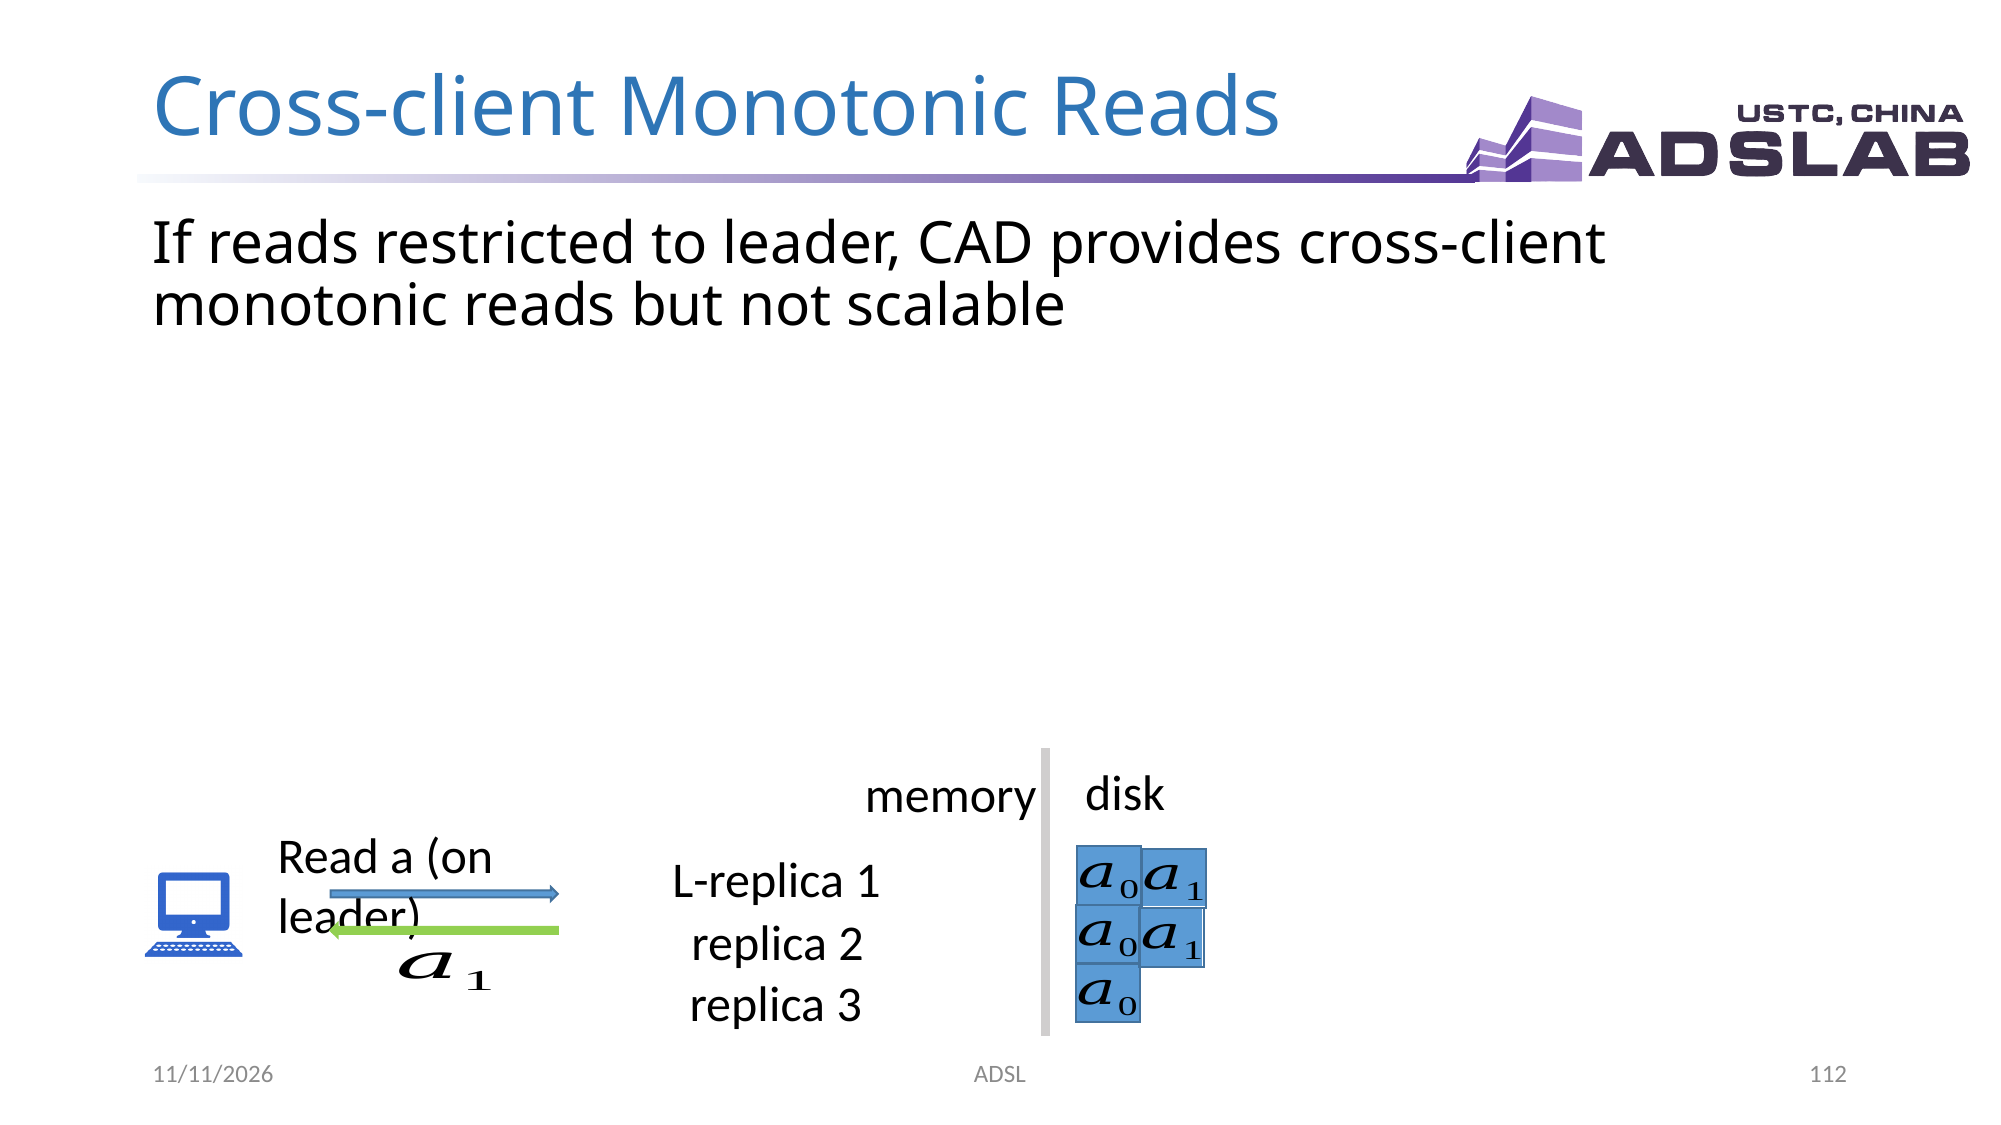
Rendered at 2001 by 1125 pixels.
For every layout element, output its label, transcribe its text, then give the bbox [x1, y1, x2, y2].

text_box replica 3 [674, 964, 913, 1040]
list If reads restricted to leader, CAD provides cross-client monotonic reads but not scalable [137, 205, 1863, 658]
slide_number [137, 1042, 588, 1103]
footer ADSL [662, 1042, 1338, 1103]
text_box replica 2 [676, 902, 915, 978]
slide_number 112 [1412, 1042, 1863, 1103]
text_box L-replica 1 [657, 840, 959, 915]
title Cross-client Monotonic Reads [137, 57, 1459, 161]
text_box [329, 920, 559, 940]
text_box memory [850, 755, 1085, 830]
text_box [1041, 748, 1050, 755]
picture [1459, 93, 1976, 183]
text_box [1041, 830, 1050, 1036]
text_box disk [1070, 753, 1305, 828]
picture [144, 865, 243, 964]
text_box Read a (on leader) [262, 815, 652, 951]
